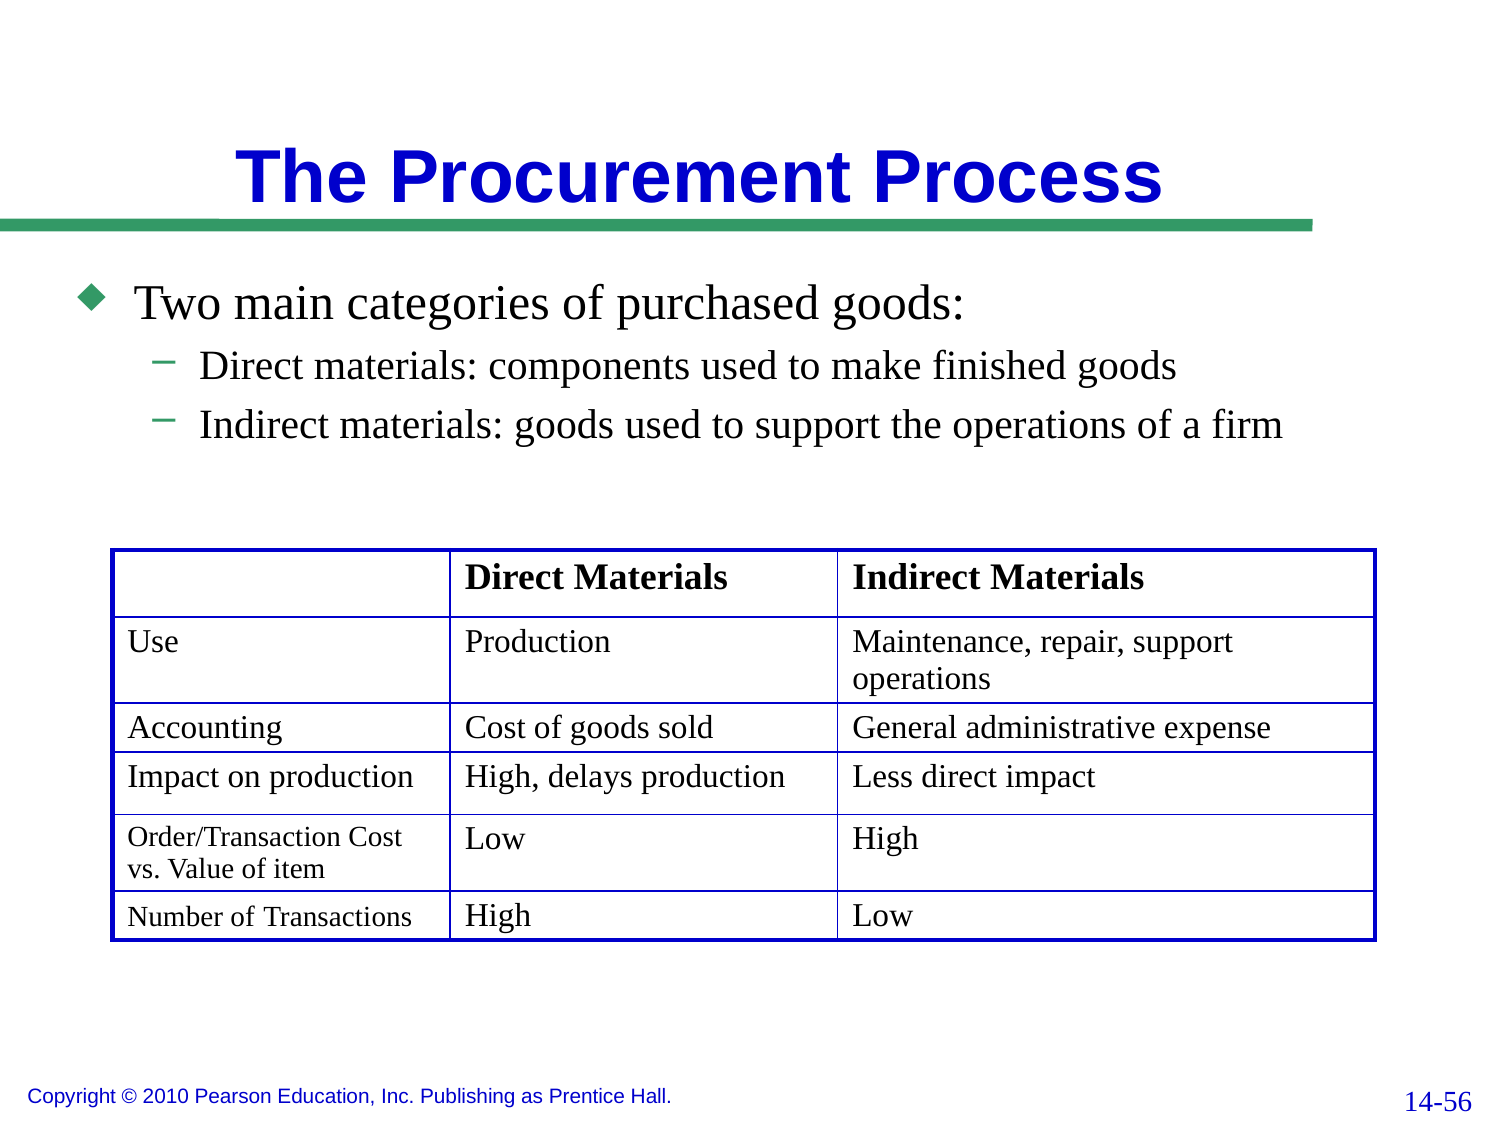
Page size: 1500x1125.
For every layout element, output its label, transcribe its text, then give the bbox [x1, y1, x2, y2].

table_cell Accounting [115, 704, 449, 751]
table_cell General administrative expense [838, 704, 1373, 751]
text_box 14-56 [1174, 1074, 1488, 1125]
table_header Indirect Materials [838, 552, 1373, 616]
table_header Direct Materials [451, 552, 837, 616]
table_cell High [838, 815, 1373, 890]
table_cell Less direct impact [838, 753, 1373, 814]
table_cell Use [115, 618, 449, 702]
table_cell High, delays production [451, 753, 837, 814]
table_cell Low [838, 892, 1373, 938]
table_header [115, 552, 449, 616]
table_cell Order/Transaction Cost vs. Value of item [115, 815, 449, 890]
table_cell Impact on production [115, 753, 449, 814]
table_cell Maintenance, repair, support operations [838, 618, 1373, 702]
title The Procurement Process [62, 43, 1338, 225]
table_cell Low [451, 815, 837, 890]
table_cell Production [451, 618, 837, 702]
table_cell Number of Transactions [115, 892, 449, 938]
table_cell High [451, 892, 837, 938]
table_cell Cost of goods sold [451, 704, 837, 751]
list Two main categories of purchased goods: Direct materials: components used to make finished goods Indirect materials: goods used to support the operations of a firm [62, 262, 1388, 538]
